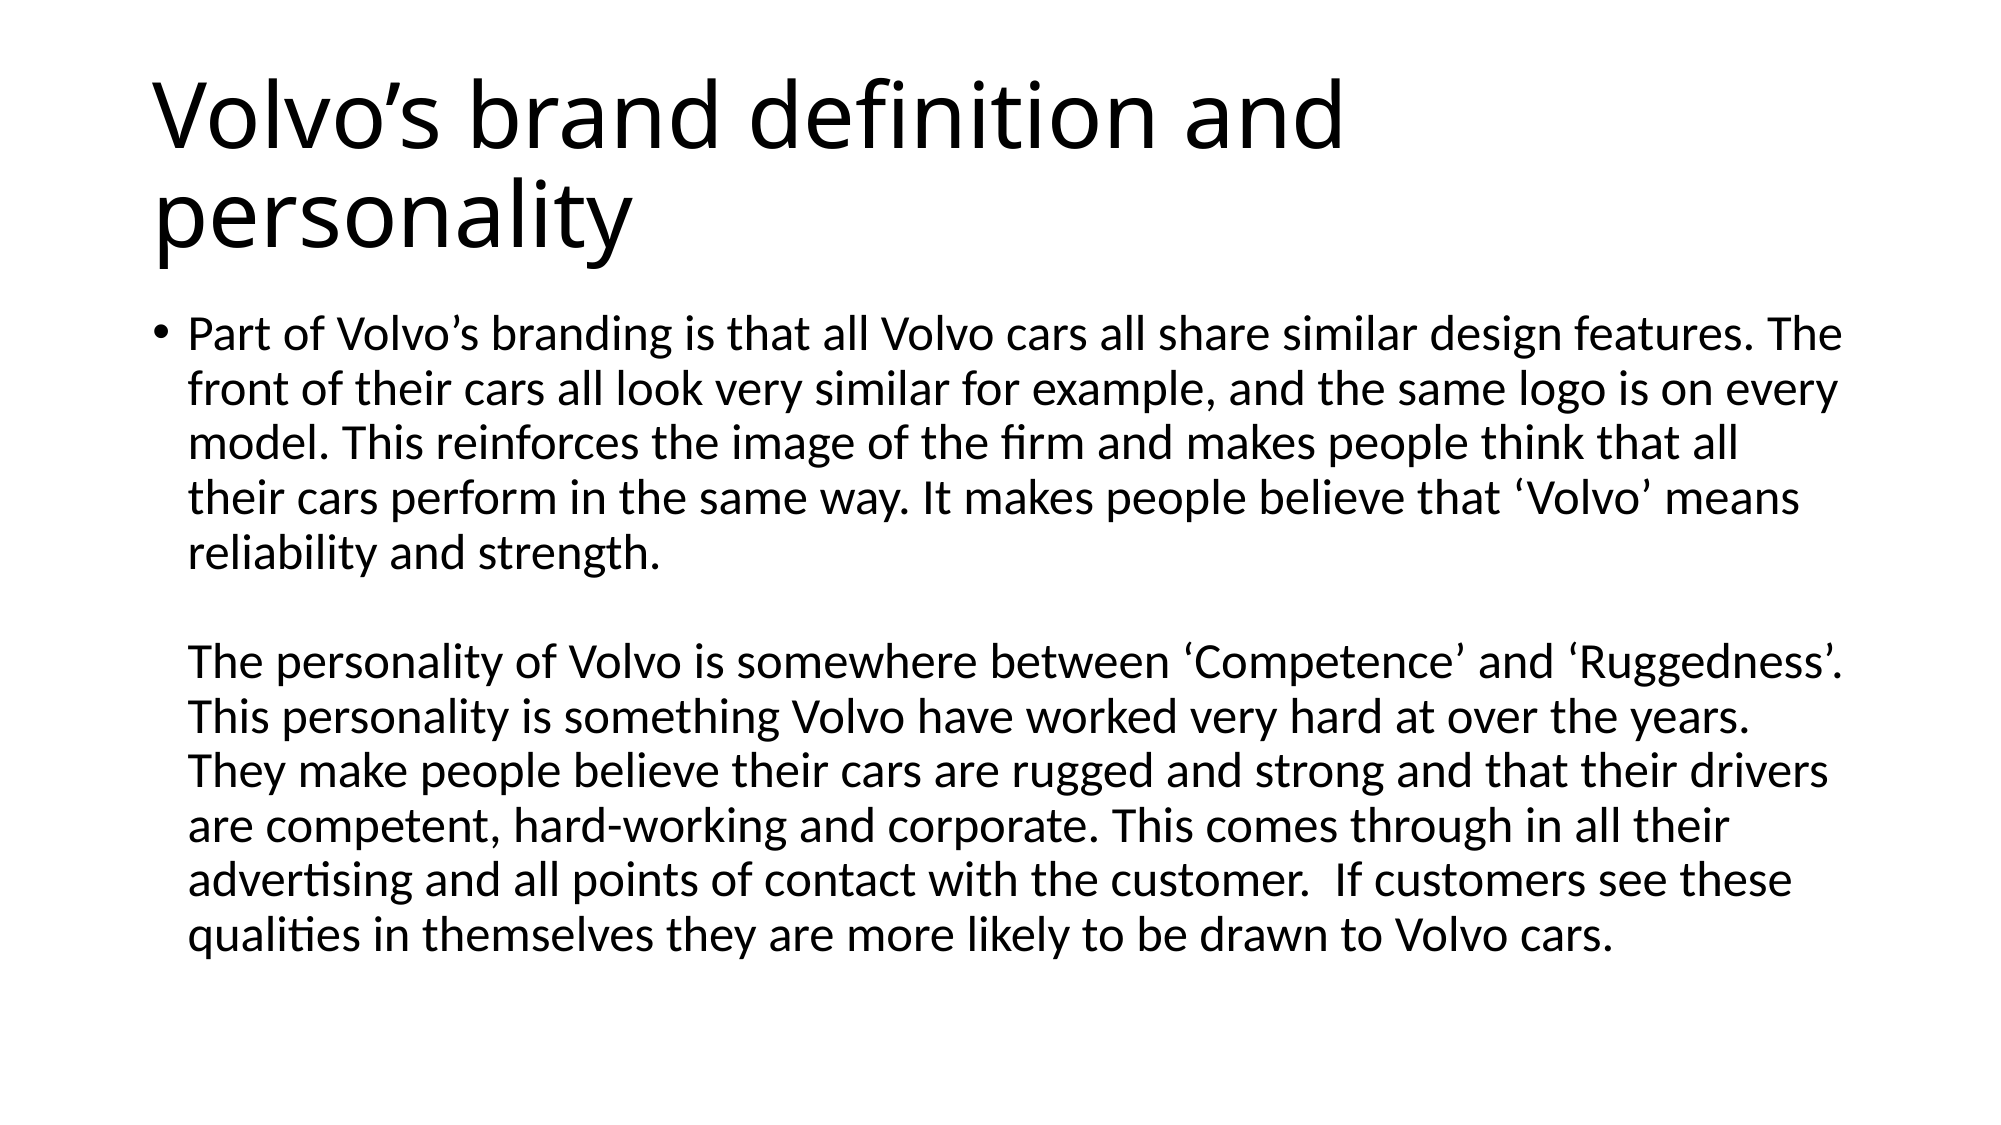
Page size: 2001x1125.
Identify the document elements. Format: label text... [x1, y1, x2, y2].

list Part of Volvo’s branding is that all Volvo cars all share similar design features. The front of their cars all look very similar for example, and the same logo is on every model. This reinforces the image of the firm and makes people think that all their cars perform in the same way. It makes people believe that ‘Volvo’ means reliability and strength. The personality of Volvo is somewhere between ‘Competence’ and ‘Ruggedness’. This personality is something Volvo have worked very hard at over the years. They make people believe their cars are rugged and strong and that their drivers are competent, hard-working and corporate. This comes through in all their advertising and all points of contact with the customer. If customers see these qualities in themselves they are more likely to be drawn to Volvo cars. [137, 299, 1863, 1014]
title Volvo’s brand definition and personality [137, 59, 1863, 278]
